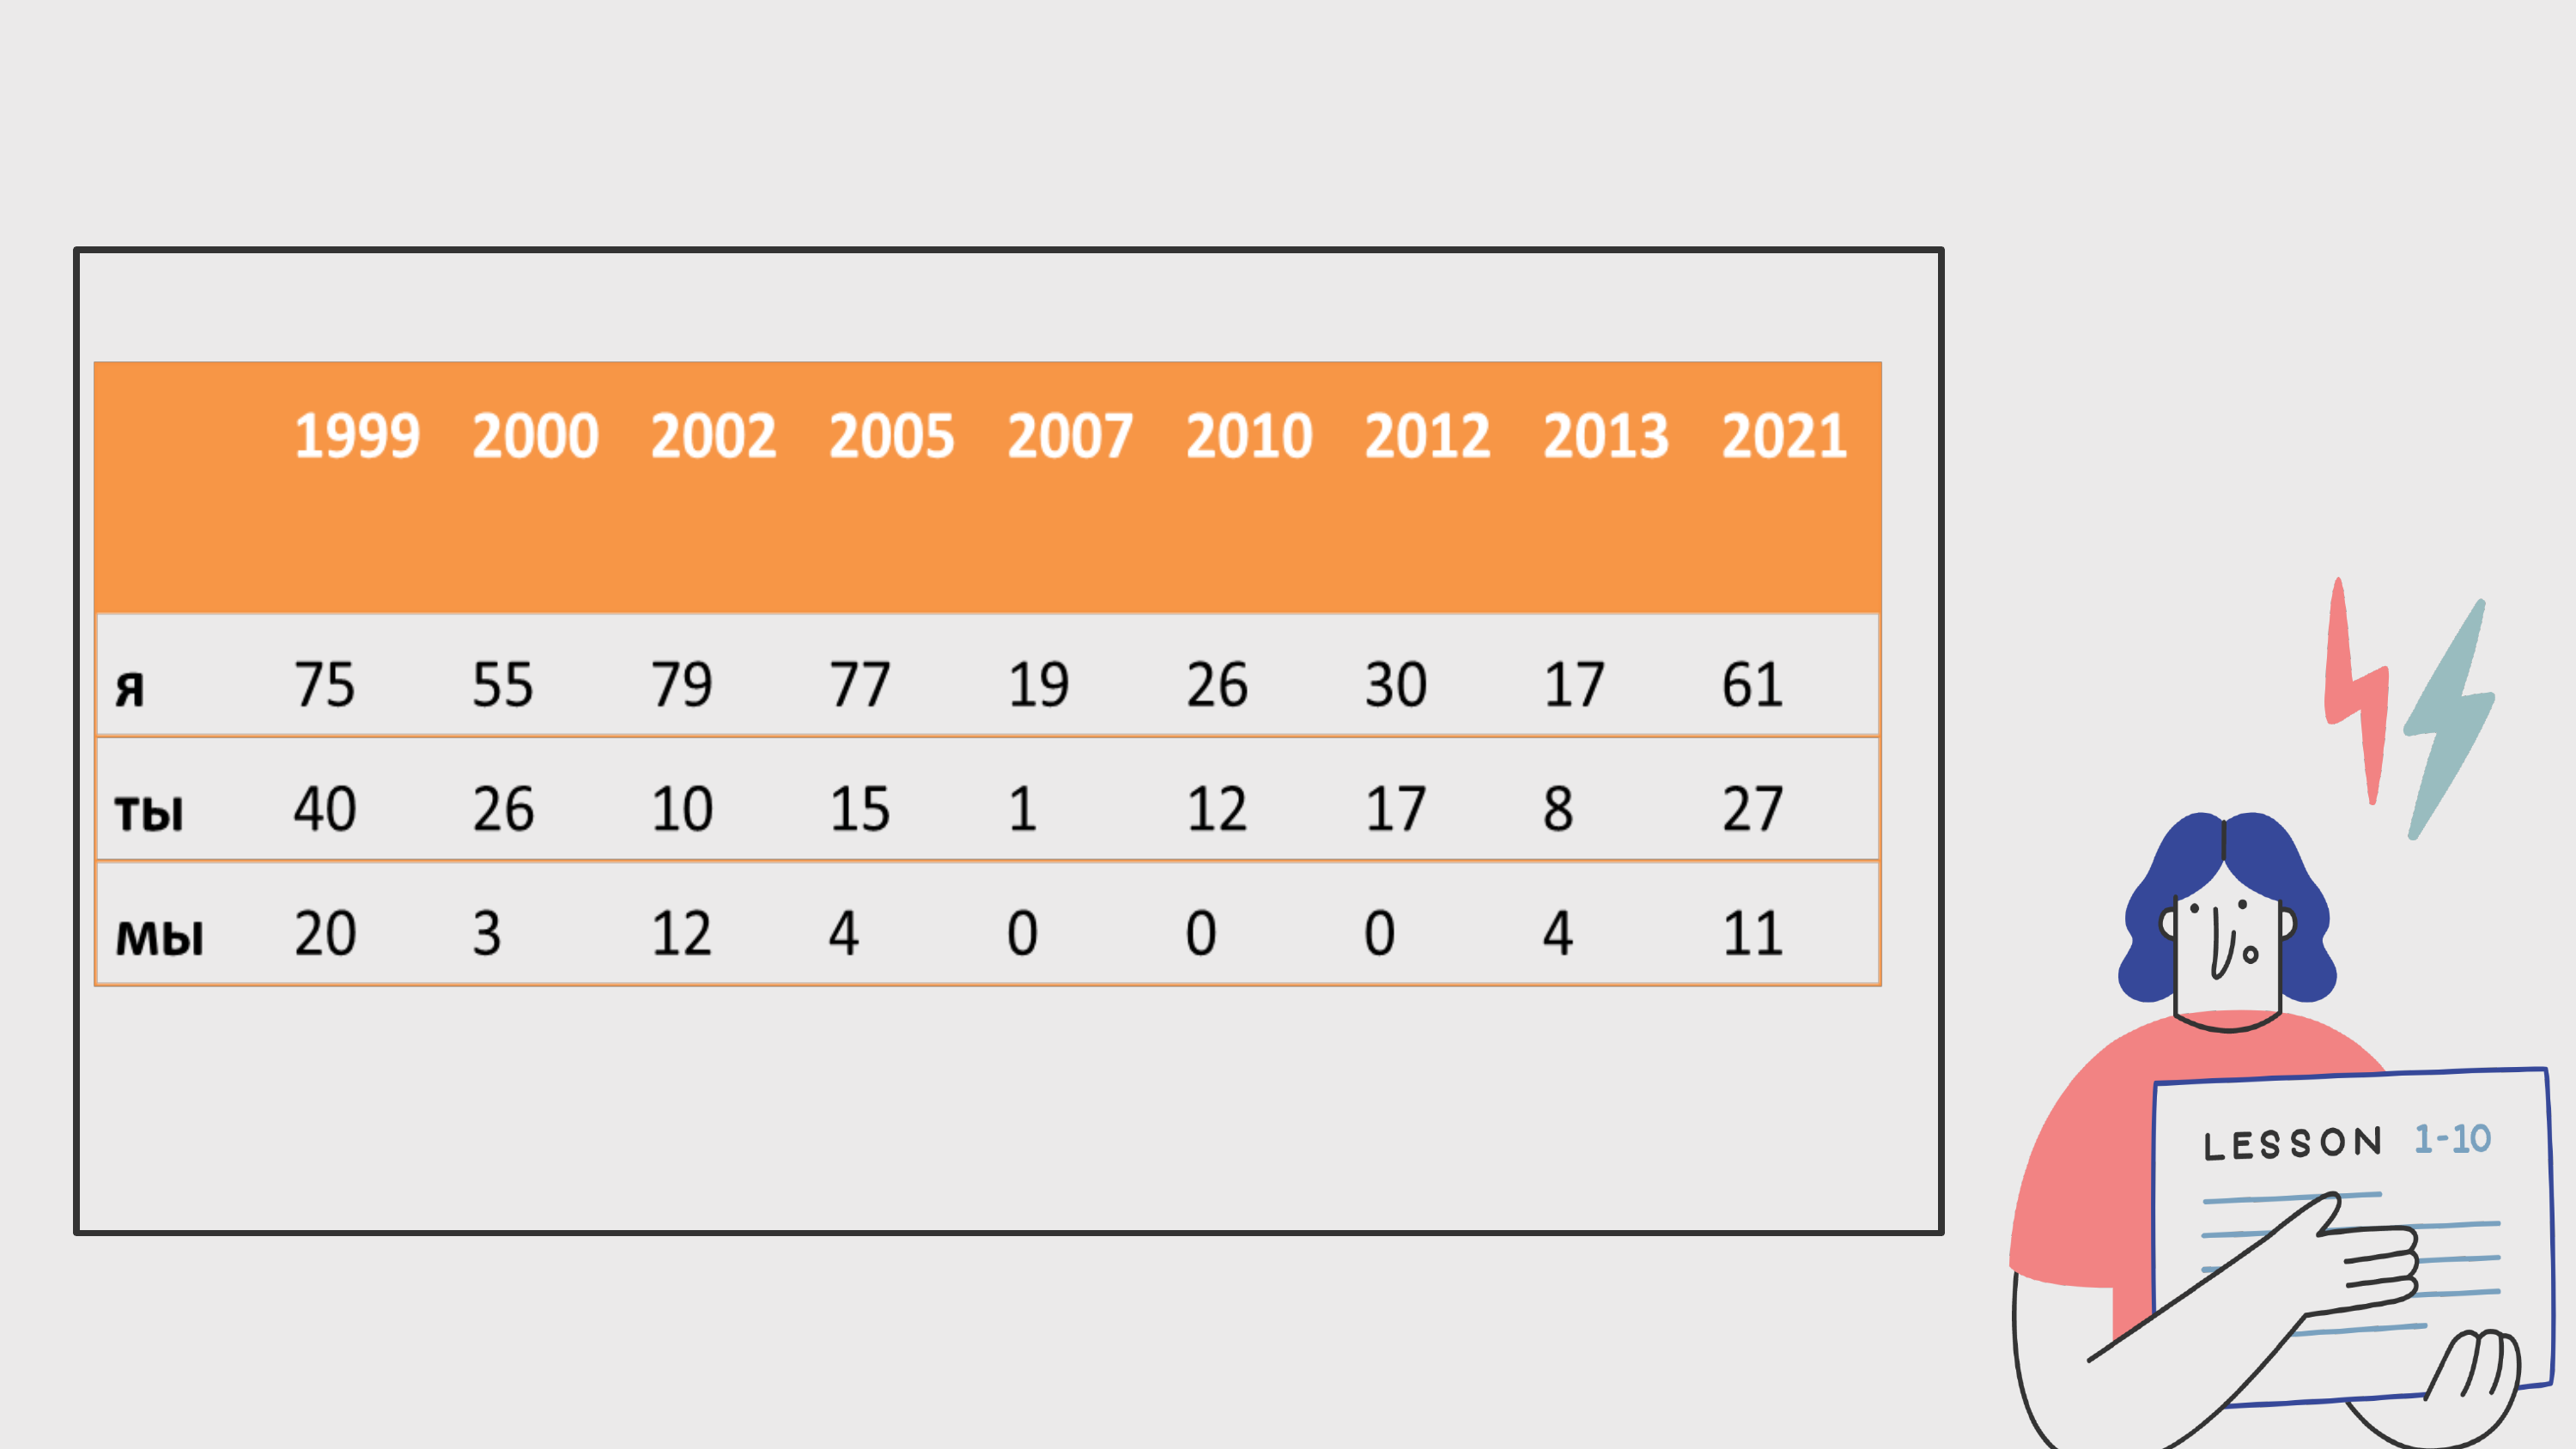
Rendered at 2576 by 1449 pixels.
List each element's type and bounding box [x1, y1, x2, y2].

text_box [76, 249, 1942, 1234]
picture [1999, 577, 2565, 1449]
picture [93, 361, 1885, 1016]
